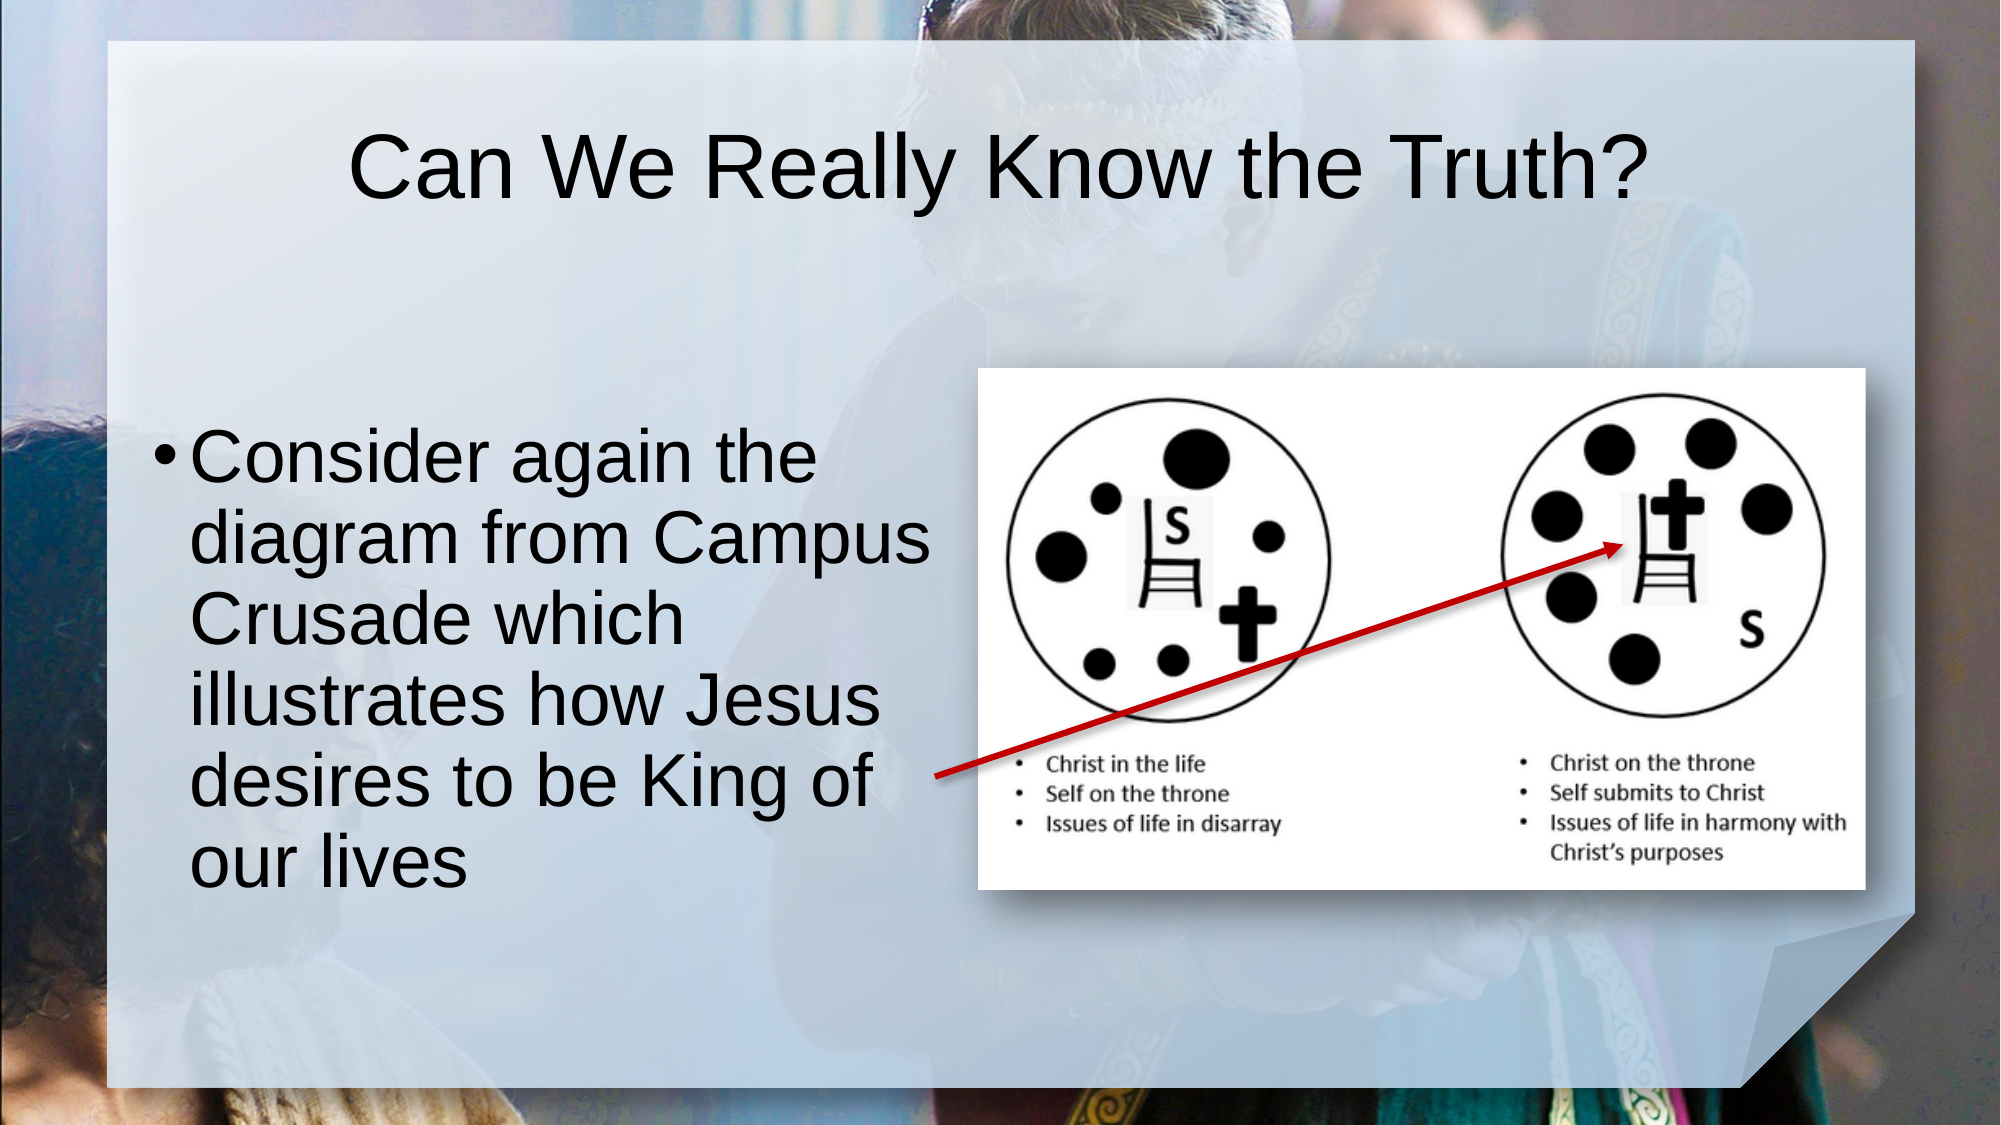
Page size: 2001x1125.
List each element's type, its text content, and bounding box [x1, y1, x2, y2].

list Consider again the diagram from Campus Crusade which illustrates how Jesus desires to be King of our lives [137, 299, 993, 1014]
picture [0, 0, 2001, 1125]
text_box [934, 544, 1624, 777]
title Can We Really Know the Truth? [137, 59, 1863, 278]
